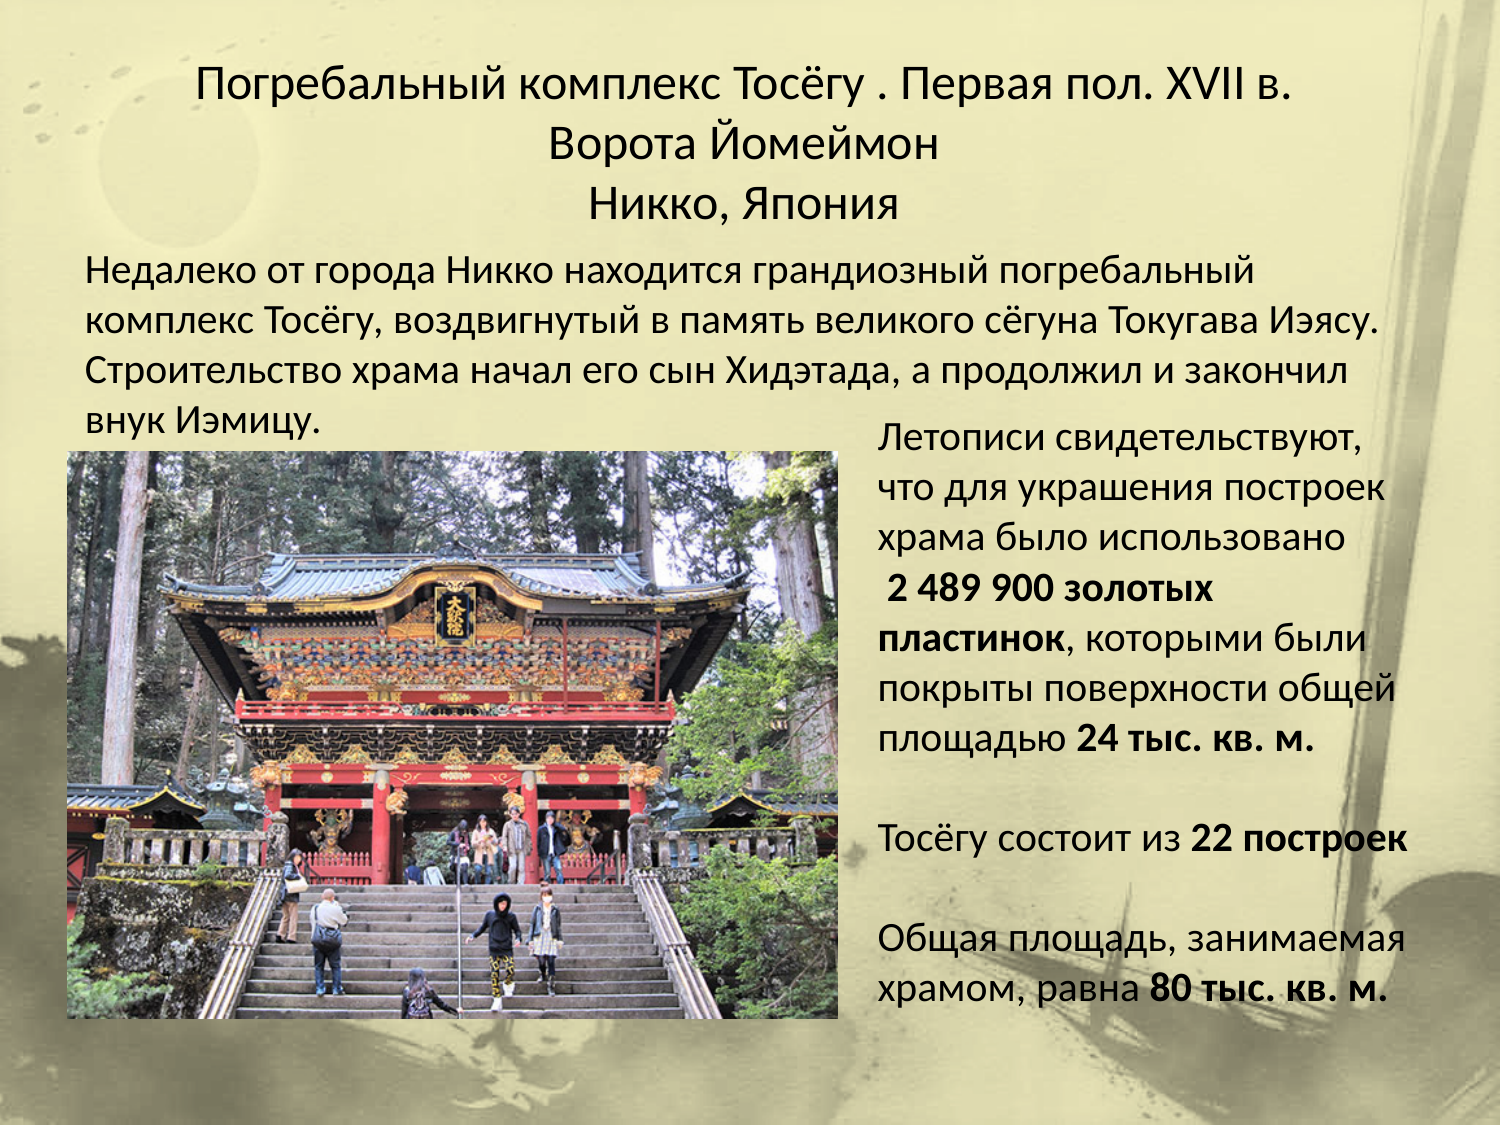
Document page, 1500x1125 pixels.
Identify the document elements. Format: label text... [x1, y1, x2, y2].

title Погребальный комплекс Тосёгу . Первая пол. XVII в. Ворота Йомеймон Никко, Япония [75, 46, 1425, 233]
text_box Летописи свидетельствуют, что для украшения построек храма было использовано 2 489 900 золотых пластинок, которыми были покрыты поверхности общей площадью 24 тыс. кв. м. Тосёгу состоит из 22 построек Общая площадь, занимаемая храмом, равна 80 тыс. кв. м. [862, 351, 1426, 1067]
picture [67, 451, 838, 1020]
text_box Недалеко от города Никко находится грандиозный погребальный комплекс Тосёгу, воздвигнутый в память великого сёгуна Токугава Иэясу. Строительство храма начал его сын Хидэтада, а продолжил и закончил внук Иэмицу. [70, 234, 1430, 450]
